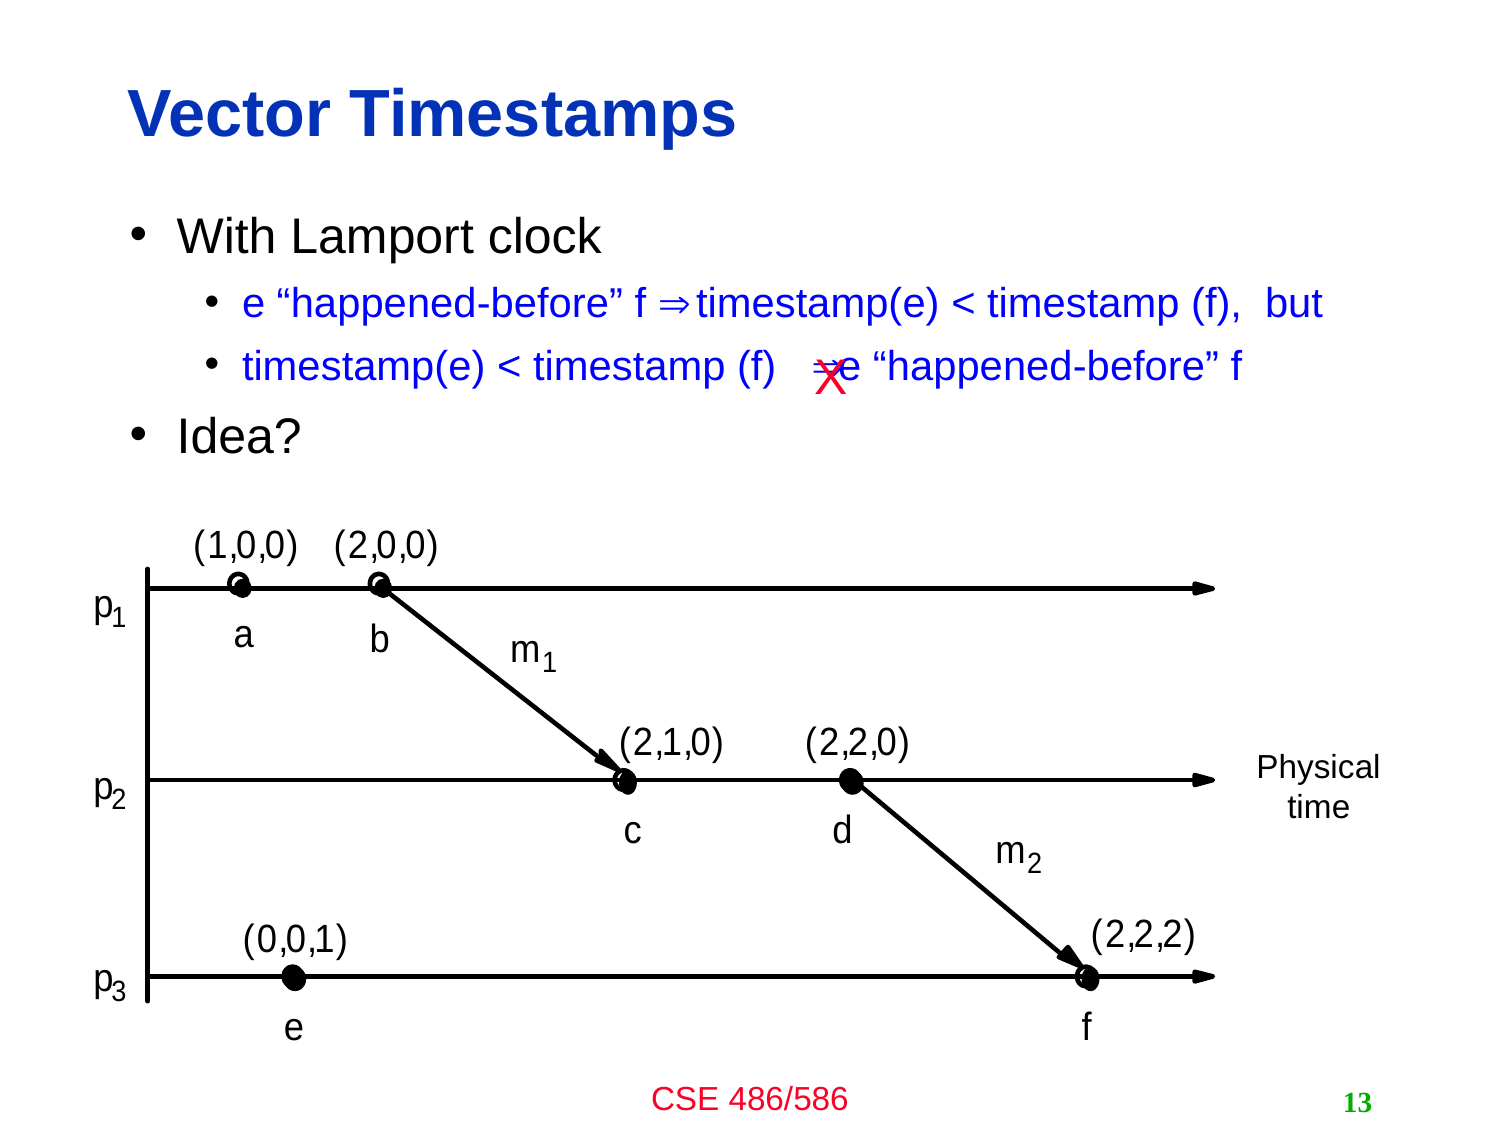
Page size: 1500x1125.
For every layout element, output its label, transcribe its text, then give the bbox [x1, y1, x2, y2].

slide_number 13 [1074, 1076, 1388, 1125]
text_box X [799, 337, 863, 413]
picture [92, 514, 1404, 1051]
list With Lamport clock e “happened-before” f  timestamp(e) < timestamp (f), but timestamp(e) < timestamp (f)  e “happened-before” f Idea? [114, 195, 1376, 513]
title Vector Timestamps [112, 53, 1310, 176]
